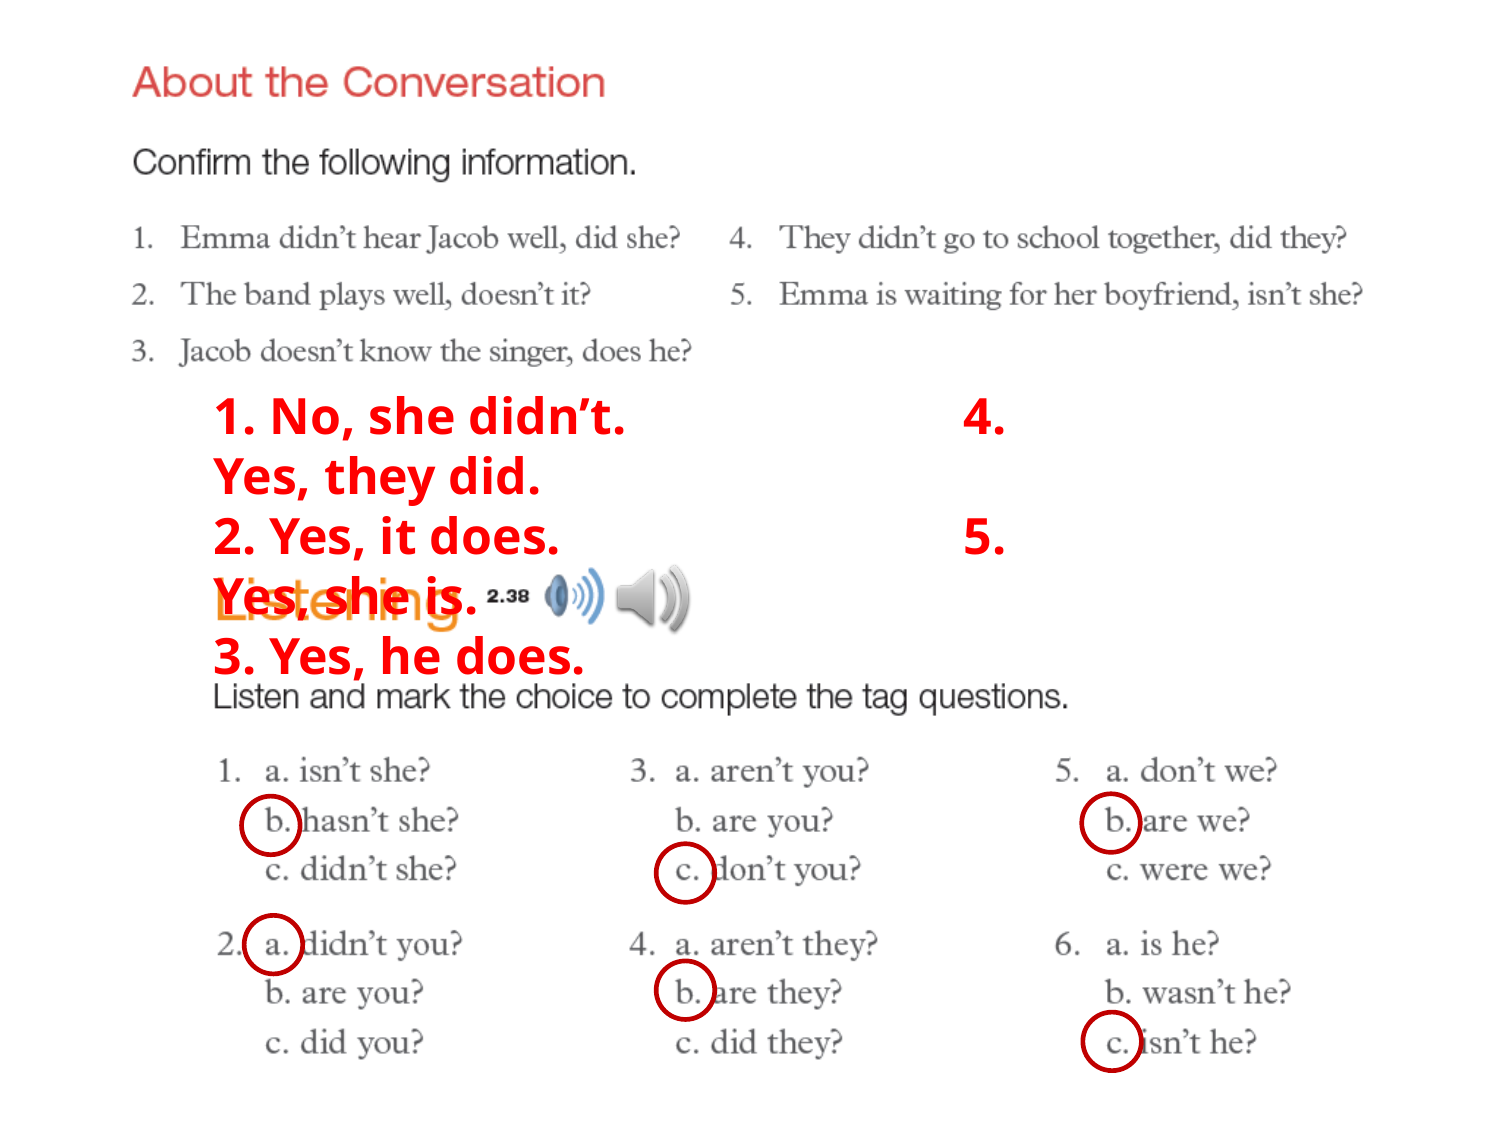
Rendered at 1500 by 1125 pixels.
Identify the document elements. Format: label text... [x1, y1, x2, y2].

picture [198, 550, 1301, 1067]
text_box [128, 59, 1372, 376]
text_box 1. No, she didn’t. 4. Yes, they did. 2. Yes, it does. 5. Yes, she is. 3. Yes, he does. [199, 384, 1102, 565]
